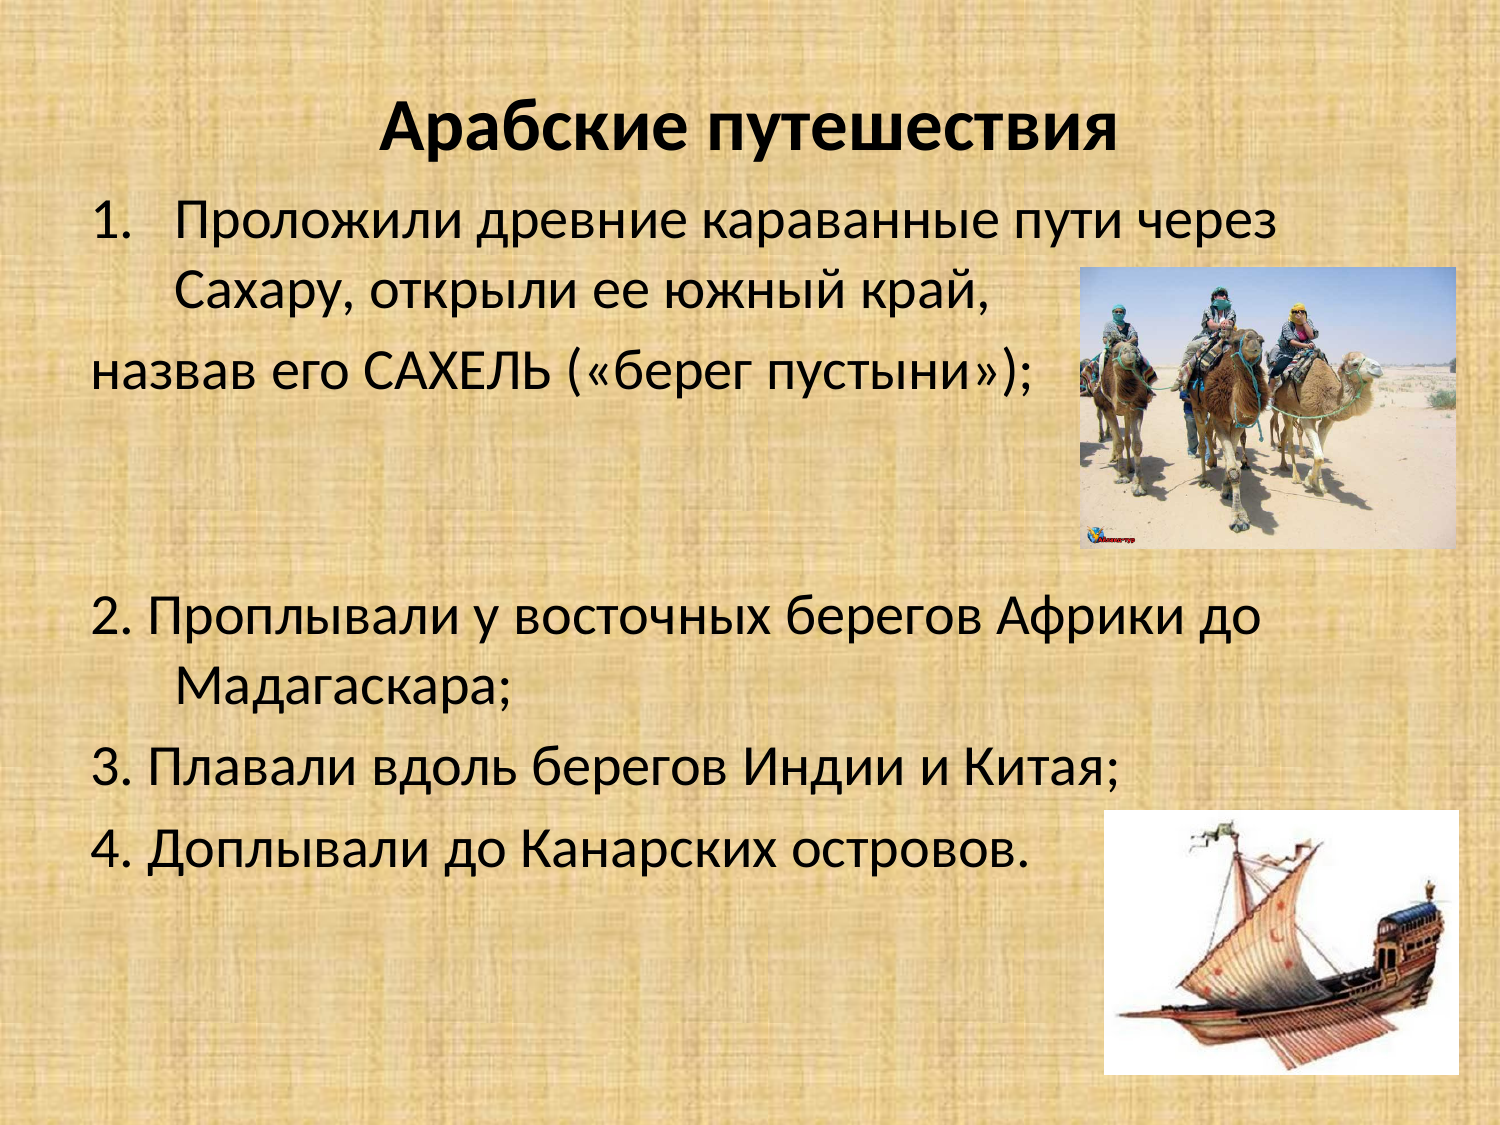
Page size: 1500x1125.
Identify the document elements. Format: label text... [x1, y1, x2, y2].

title Арабские путешествия [75, 45, 1425, 172]
picture [0, 0, 1500, 1125]
list Проложили древние караванные пути через Сахару, открыли ее южный край, назвав его САХЕЛЬ («берег пустыни»); 2. Проплывали у восточных берегов Африки до Мадагаскара; 3. Плавали вдоль берегов Индии и Китая; 4. Доплывали до Канарских островов. [75, 172, 1425, 1005]
